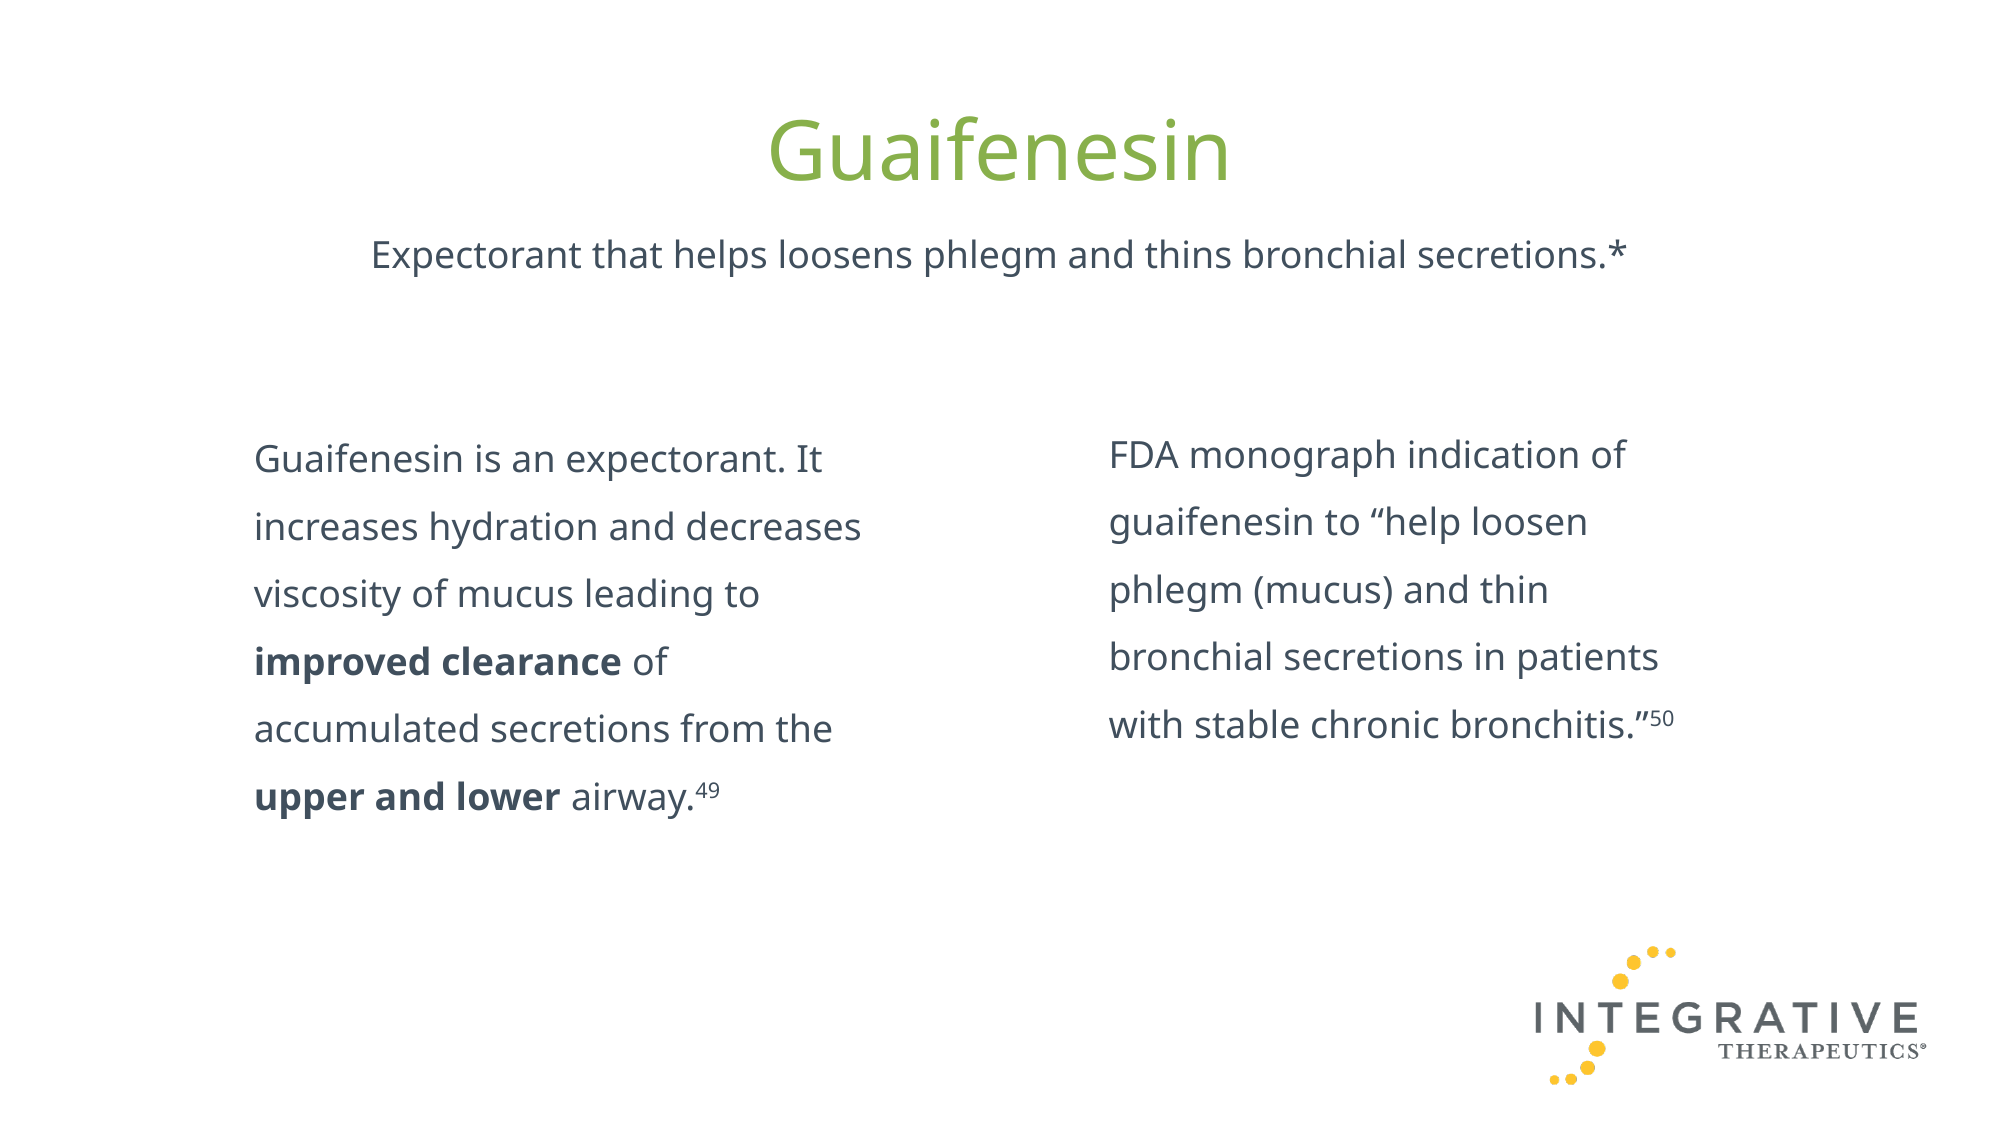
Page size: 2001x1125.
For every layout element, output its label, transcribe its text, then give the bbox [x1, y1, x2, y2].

text_box Expectorant that helps loosens phlegm and thins bronchial secretions.* [86, 213, 1913, 334]
title Guaifenesin [86, 82, 1913, 213]
list FDA monograph indication of guaifenesin to “help loosen phlegm (mucus) and thin bronchial secretions in patients with stable chronic bronchitis.”50 [1072, 393, 1740, 1053]
picture [1508, 907, 1943, 1125]
list Guaifenesin is an expectorant. It increases hydration and decreases viscosity of mucus leading to improved clearance of accumulated secretions from the upper and lower airway.49 [238, 397, 906, 1058]
